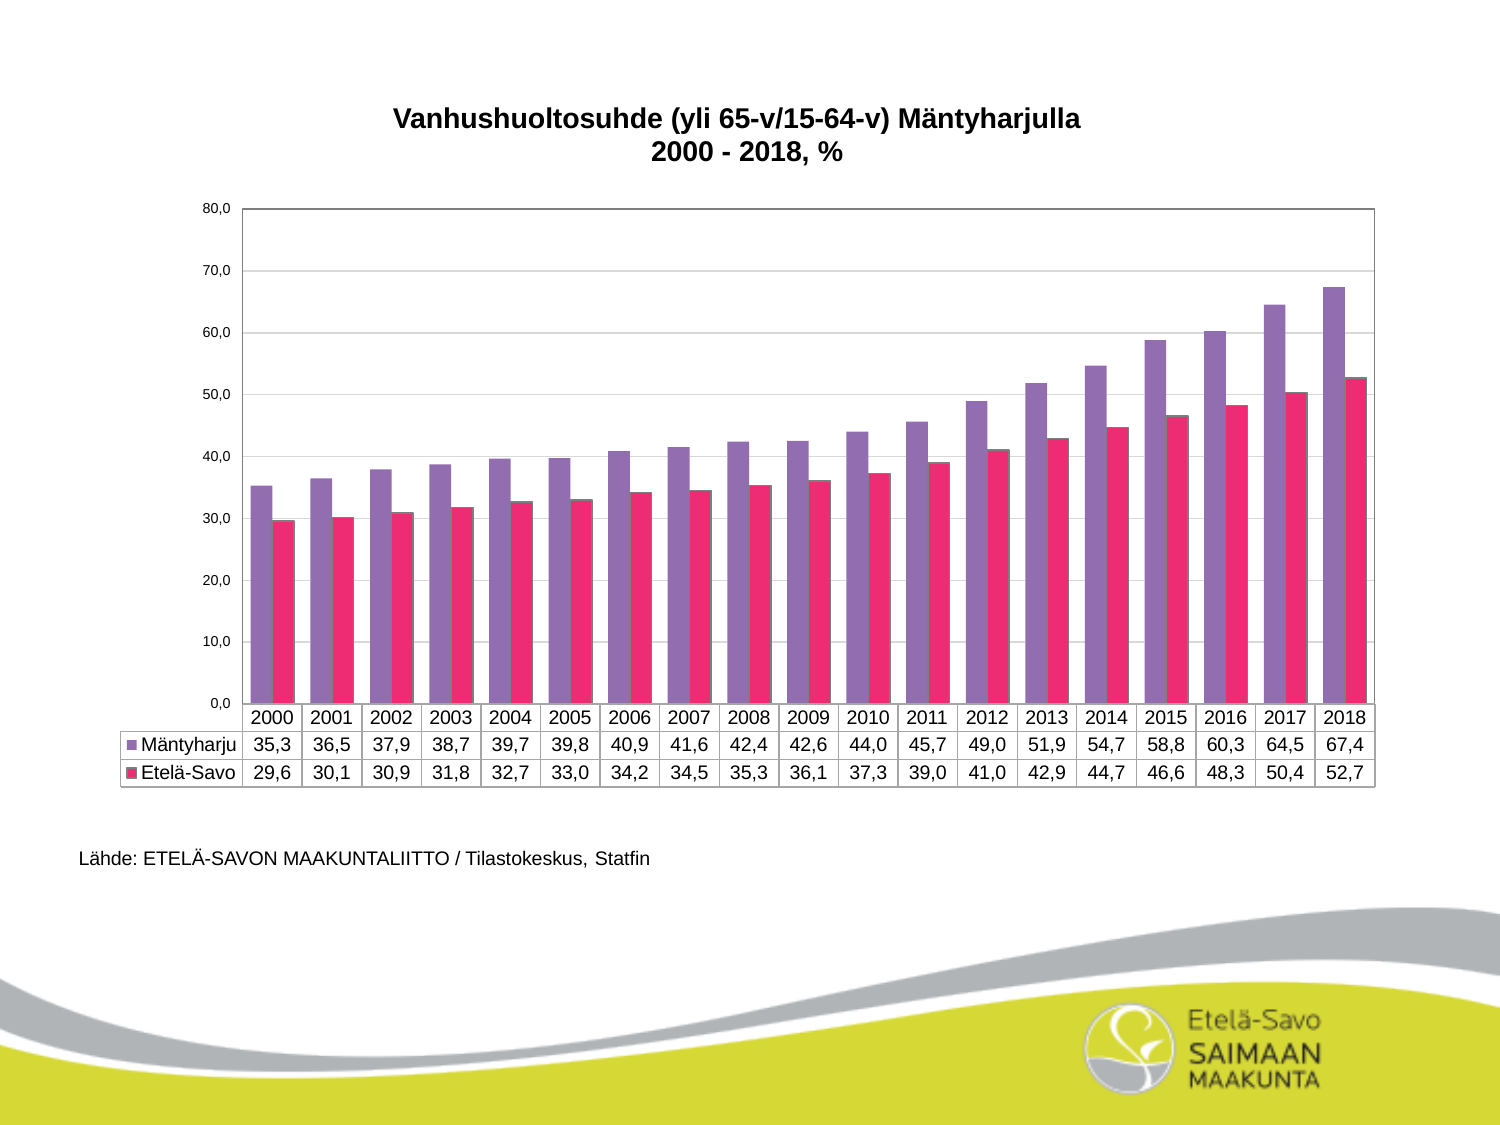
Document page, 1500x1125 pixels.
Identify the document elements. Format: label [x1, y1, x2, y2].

picture [0, 891, 1500, 1125]
text_box [76, 101, 1376, 870]
